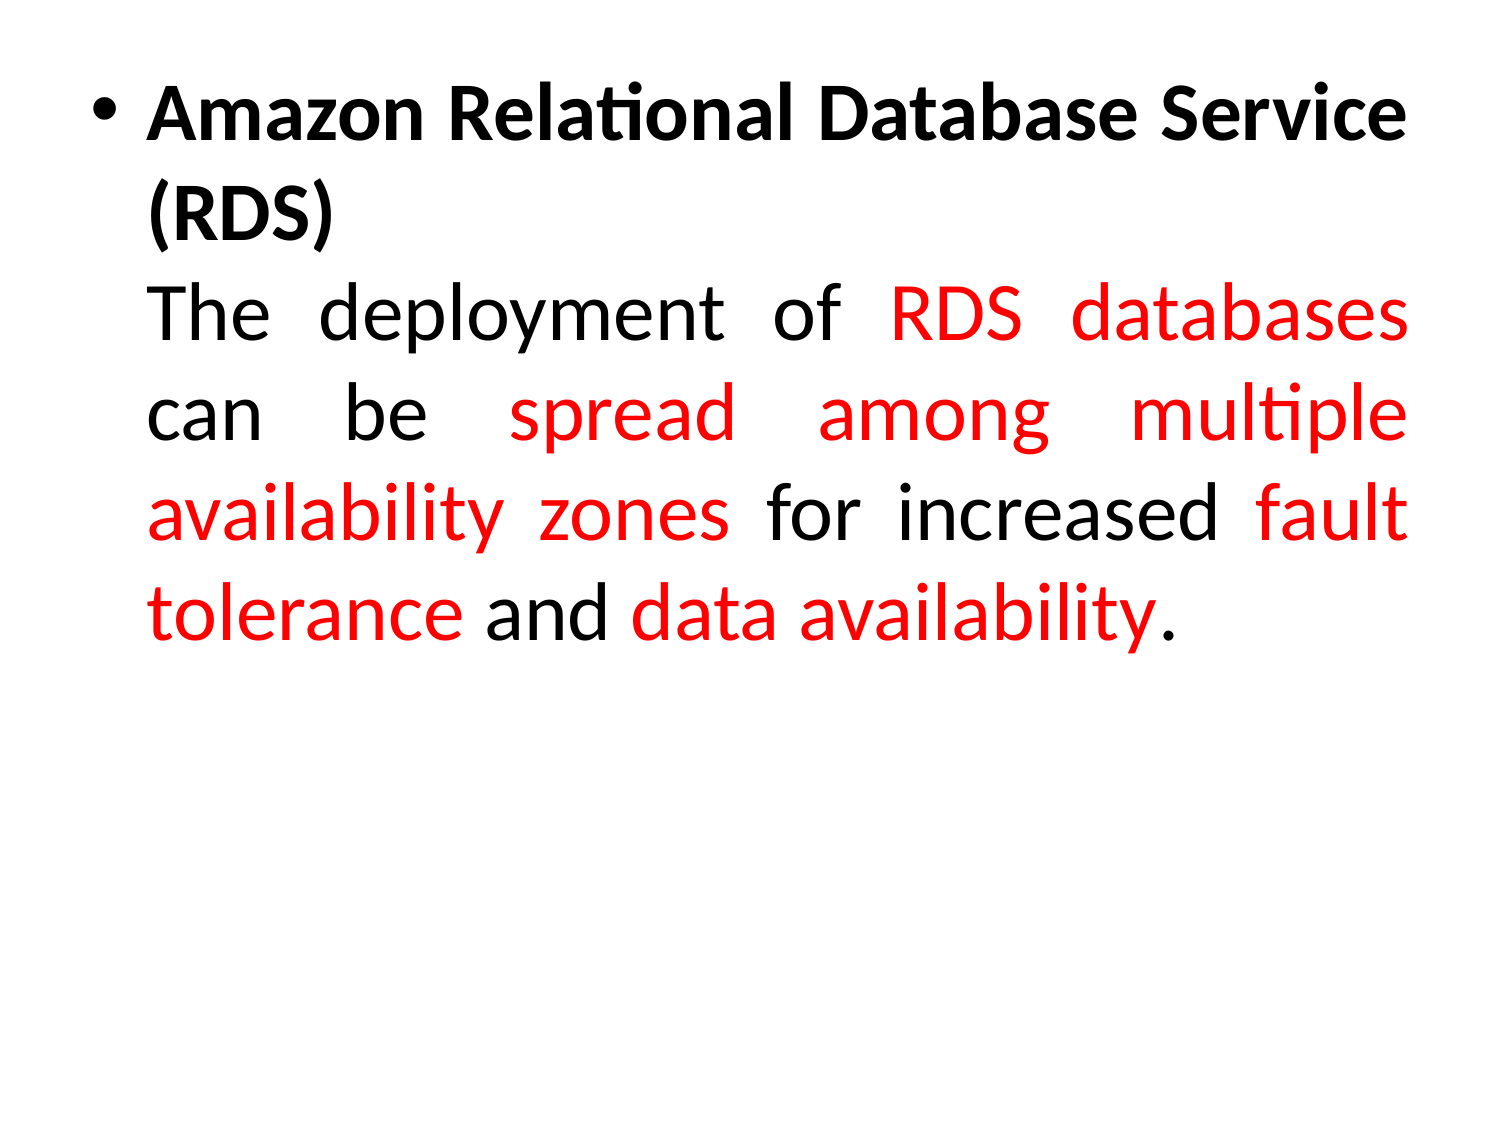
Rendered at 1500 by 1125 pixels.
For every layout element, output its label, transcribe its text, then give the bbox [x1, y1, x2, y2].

list Amazon Relational Database Service (RDS) The deployment of RDS databases can be spread among multiple availability zones for increased fault tolerance and data availability. [75, 50, 1425, 1005]
